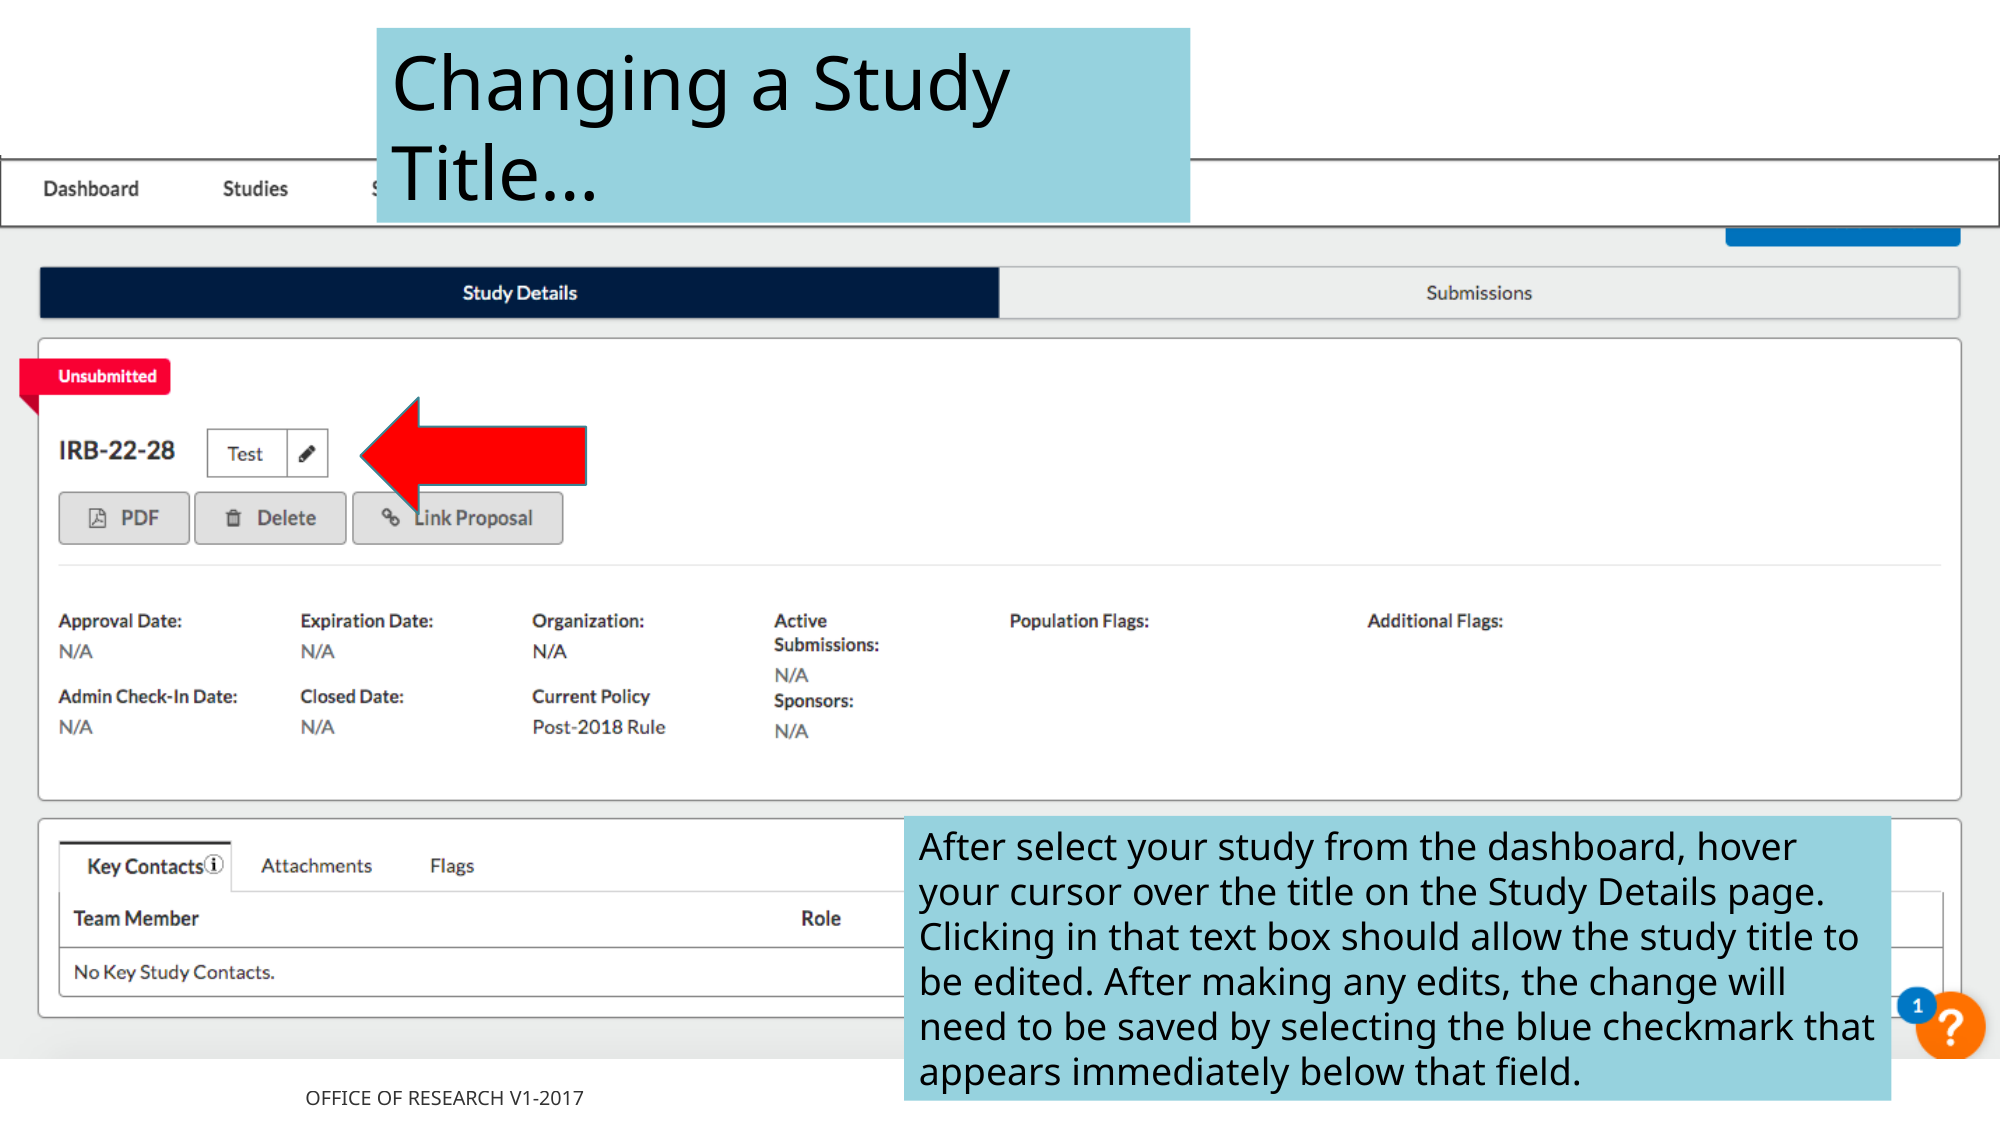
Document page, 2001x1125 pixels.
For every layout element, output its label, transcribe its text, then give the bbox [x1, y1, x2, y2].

picture [0, 155, 2000, 1059]
footer OFFICE OF RESEARCH V1-2017 [290, 1082, 938, 1113]
text_box After select your study from the dashboard, hover your cursor over the title on the Study Details page. Clicking in that text box should allow the study title to be edited. After making any edits, the change will need to be saved by selecting the blue checkmark that appears immediately below that field. [904, 1059, 1892, 1101]
text_box Changing a Study Title… [376, 27, 1191, 155]
